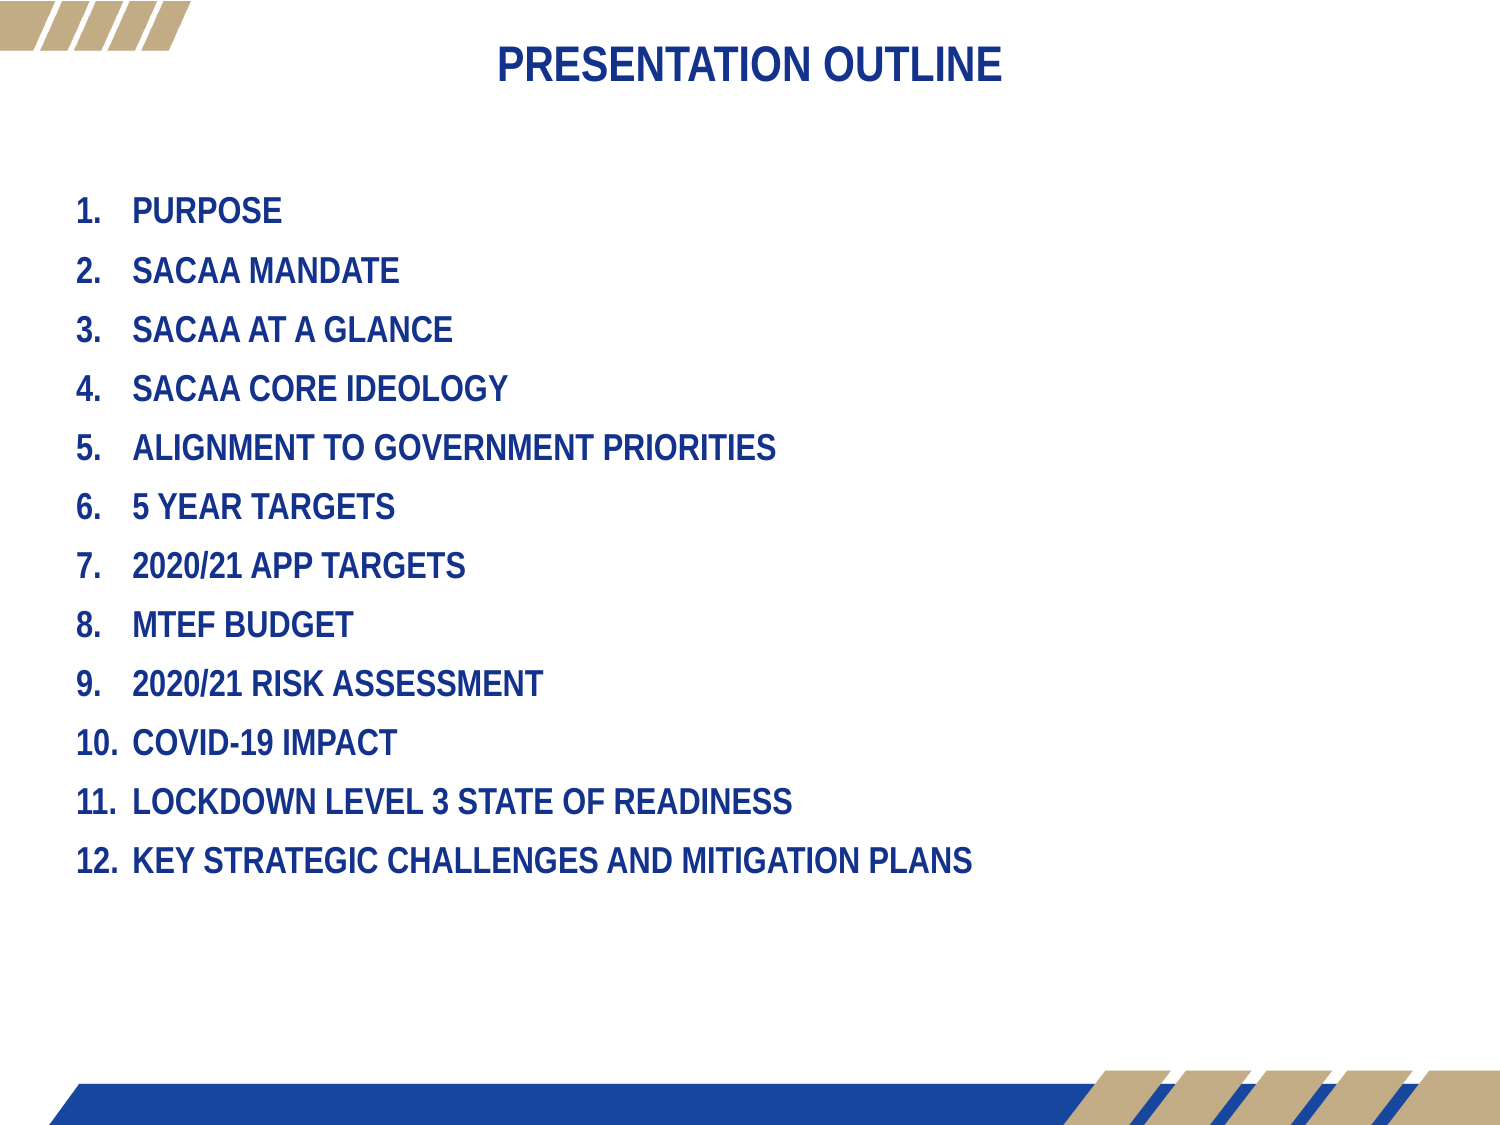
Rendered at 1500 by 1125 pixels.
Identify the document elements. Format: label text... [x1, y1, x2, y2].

picture [0, 1, 207, 55]
text_box PRESENTATION OUTLINE [243, 27, 1257, 133]
text_box PURPOSE SACAA MANDATE SACAA AT A GLANCE SACAA CORE IDEOLOGY ALIGNMENT TO GOVERNMENT PRIORITIES 5 YEAR TARGETS 2020/21 APP TARGETS MTEF BUDGET 2020/21 RISK ASSESSMENT COVID-19 IMPACT LOCKDOWN LEVEL 3 STATE OF READINESS KEY STRATEGIC CHALLENGES AND MITIGATION PLANS [61, 133, 1439, 1048]
picture [0, 1050, 1500, 1125]
